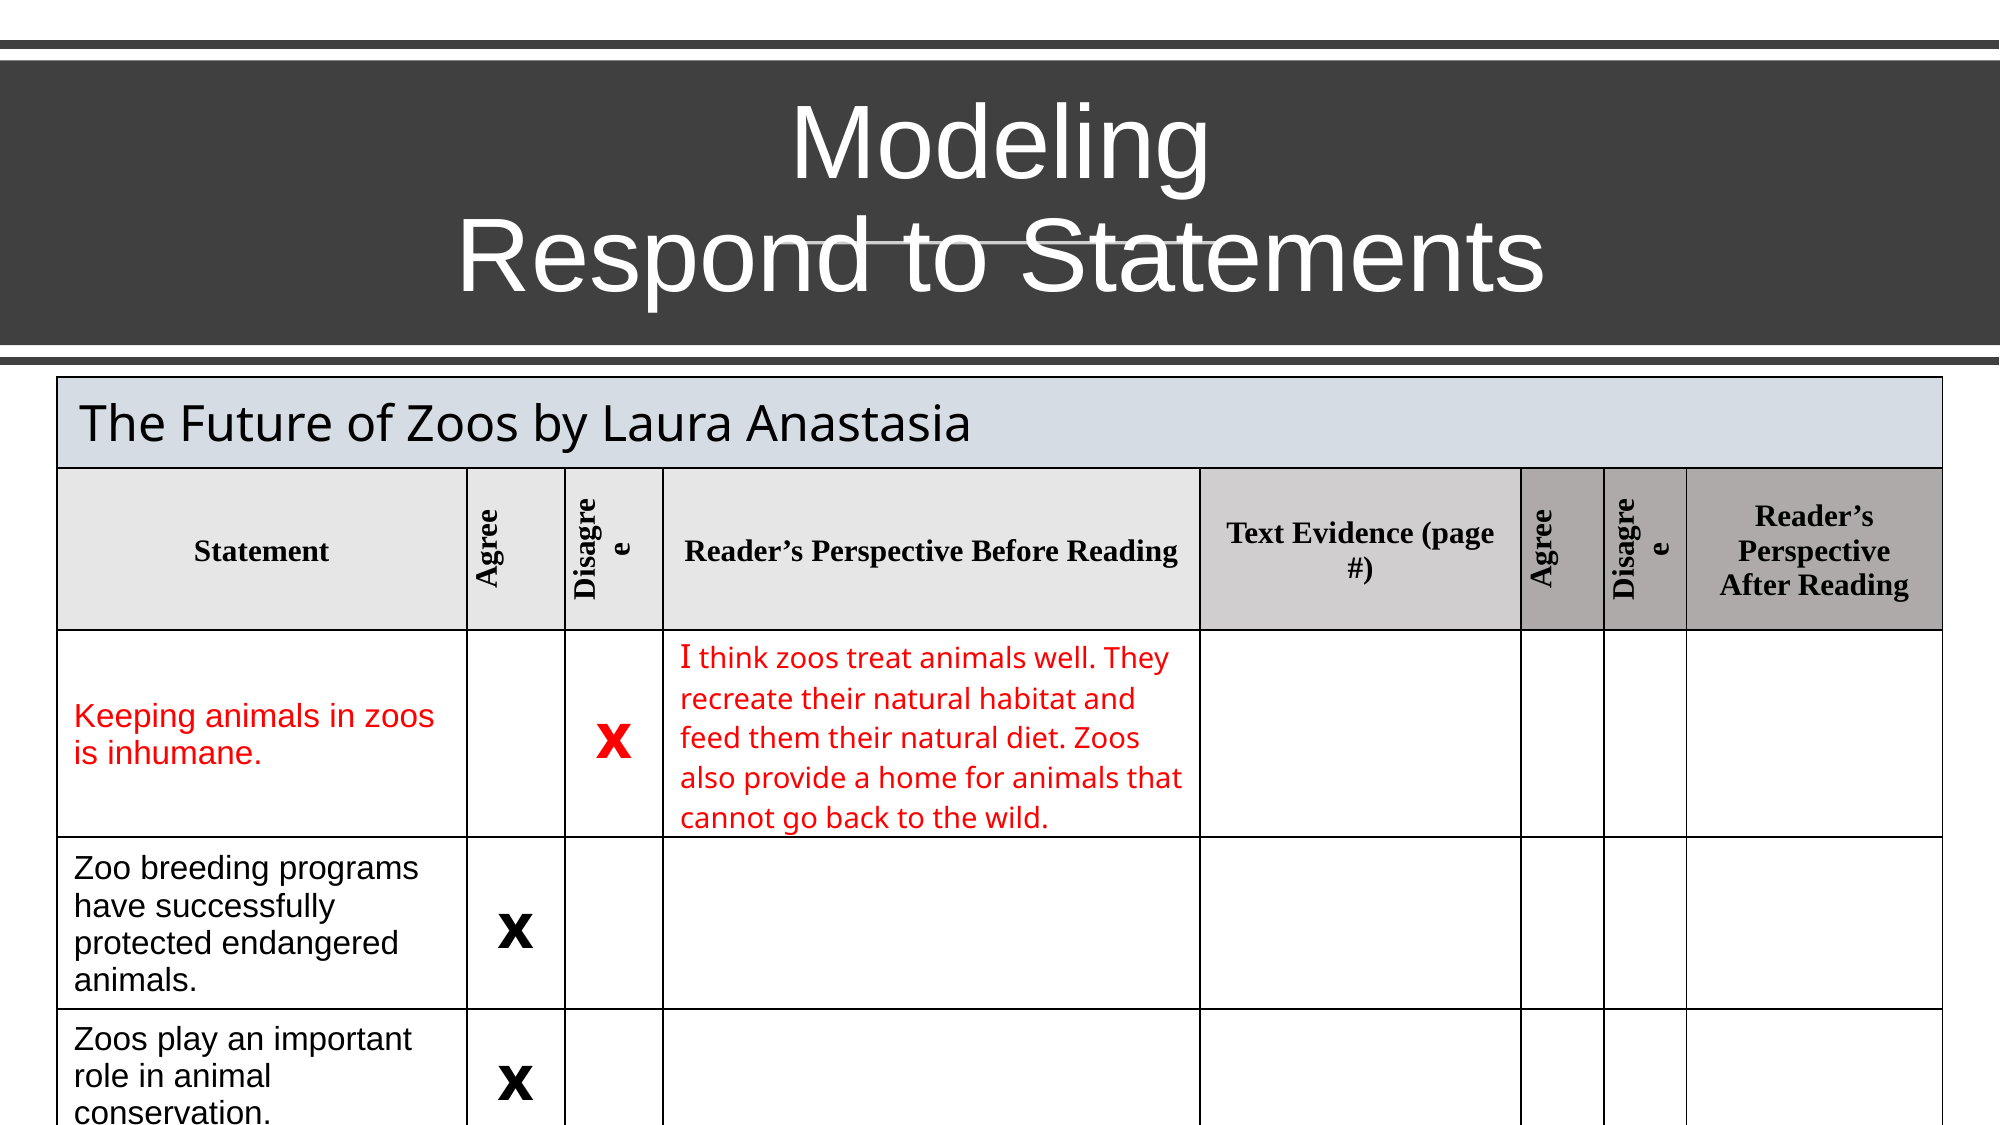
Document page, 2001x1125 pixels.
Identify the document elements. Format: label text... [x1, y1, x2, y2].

table_cell [1201, 631, 1520, 836]
table_cell [468, 631, 564, 836]
table_header The Future of Zoos by Laura Anastasia [58, 378, 1942, 467]
table_cell [1201, 1010, 1520, 1125]
table_cell [1522, 631, 1603, 836]
table_cell x [468, 1010, 564, 1125]
table_cell x [468, 838, 564, 1008]
table_cell [566, 1010, 662, 1125]
table_cell I think zoos treat animals well. They recreate their natural habitat and feed them their natural diet. Zoos also provide a home for animals that cannot go back to the wild. [664, 631, 1199, 836]
table_cell [1687, 631, 1942, 836]
table_cell [1522, 1010, 1603, 1125]
table_cell [1687, 838, 1942, 1008]
table_cell [1522, 838, 1603, 1008]
table_cell Reader’s Perspective Before Reading [664, 469, 1199, 629]
table_cell [1605, 1010, 1686, 1125]
table_cell Agree [468, 469, 564, 629]
table_cell Zoo breeding programs have successfully protected endangered animals. [58, 838, 466, 1008]
table_cell Text Evidence (page #) [1201, 469, 1520, 629]
table_cell [664, 838, 1199, 1008]
title Modeling Respond to Statements [86, 80, 1917, 322]
table_cell Statement [58, 469, 466, 629]
table_cell [1687, 1010, 1942, 1125]
table_cell Disagree [1605, 469, 1686, 629]
text_box [0, 58, 2000, 347]
table_cell [664, 1010, 1199, 1125]
table_cell Keeping animals in zoos is inhumane. [58, 631, 466, 836]
table_cell [566, 838, 662, 1008]
table_cell [1605, 631, 1686, 836]
table_cell Disagree [566, 469, 662, 629]
table_cell Reader’s Perspective After Reading [1687, 469, 1942, 629]
table_cell [1201, 838, 1520, 1008]
table_cell x [566, 631, 662, 836]
table_cell Zoos play an important role in animal conservation. [58, 1010, 466, 1125]
table_cell Agree [1522, 469, 1603, 629]
table_cell [1605, 838, 1686, 1008]
